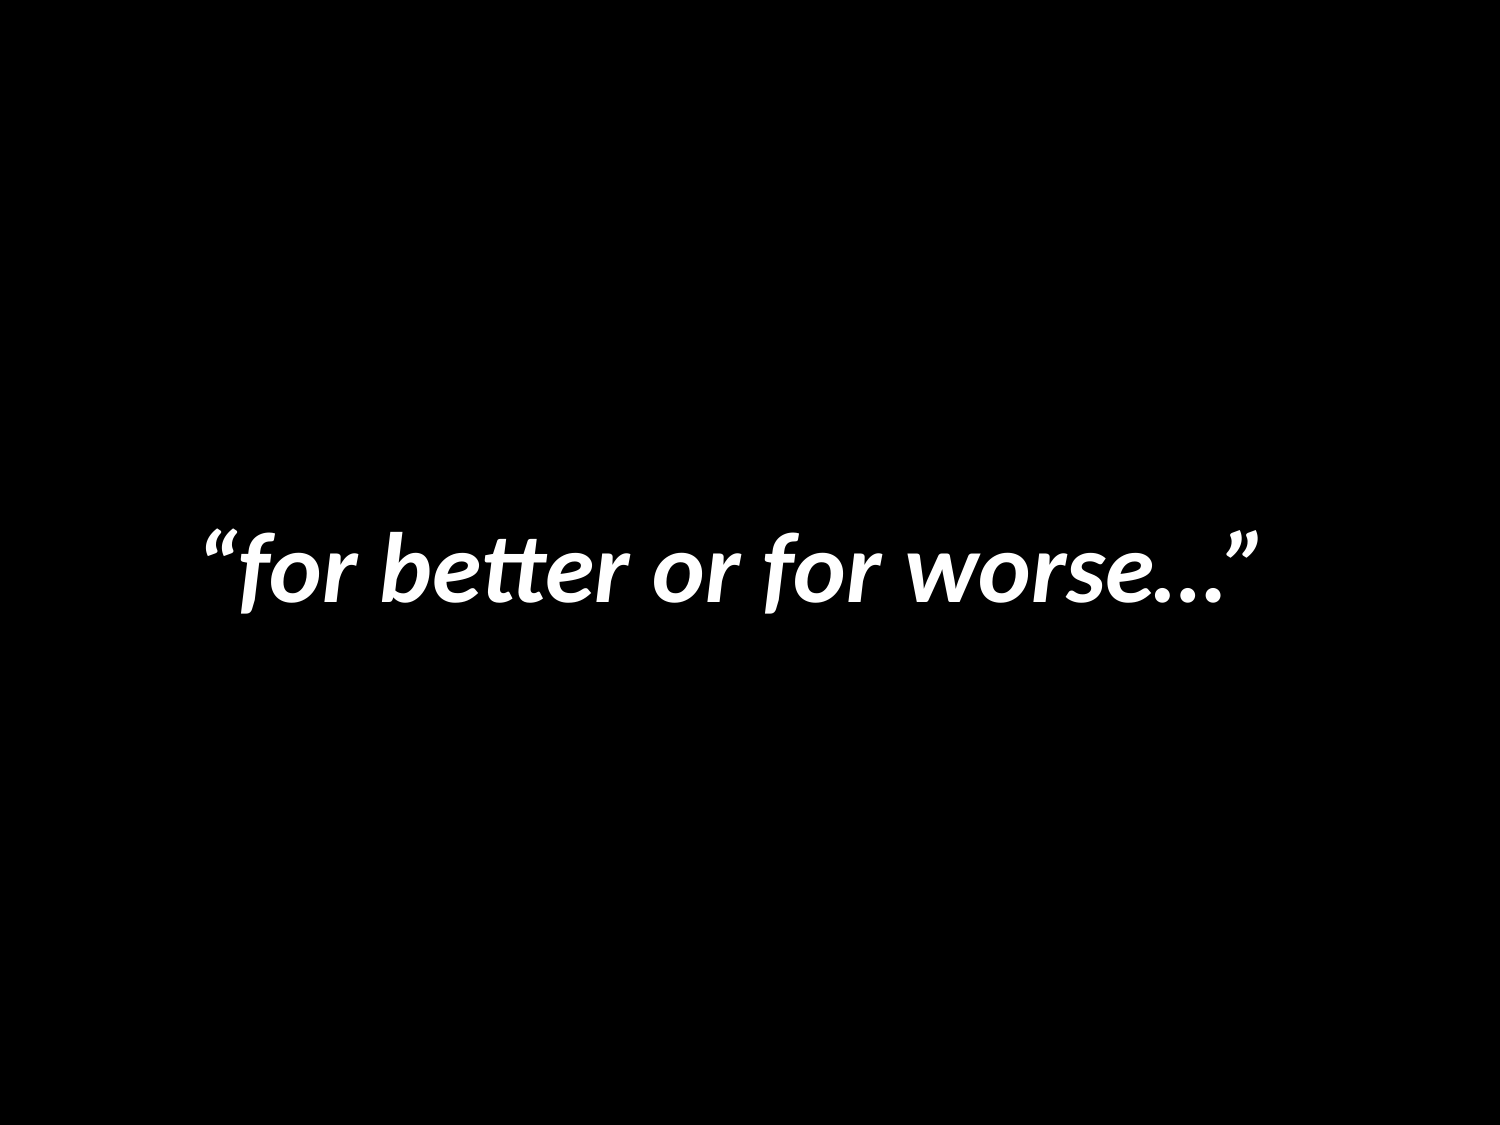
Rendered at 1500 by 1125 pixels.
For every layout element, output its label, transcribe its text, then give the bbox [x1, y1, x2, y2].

title “for better or for worse…” [0, 0, 1500, 1125]
